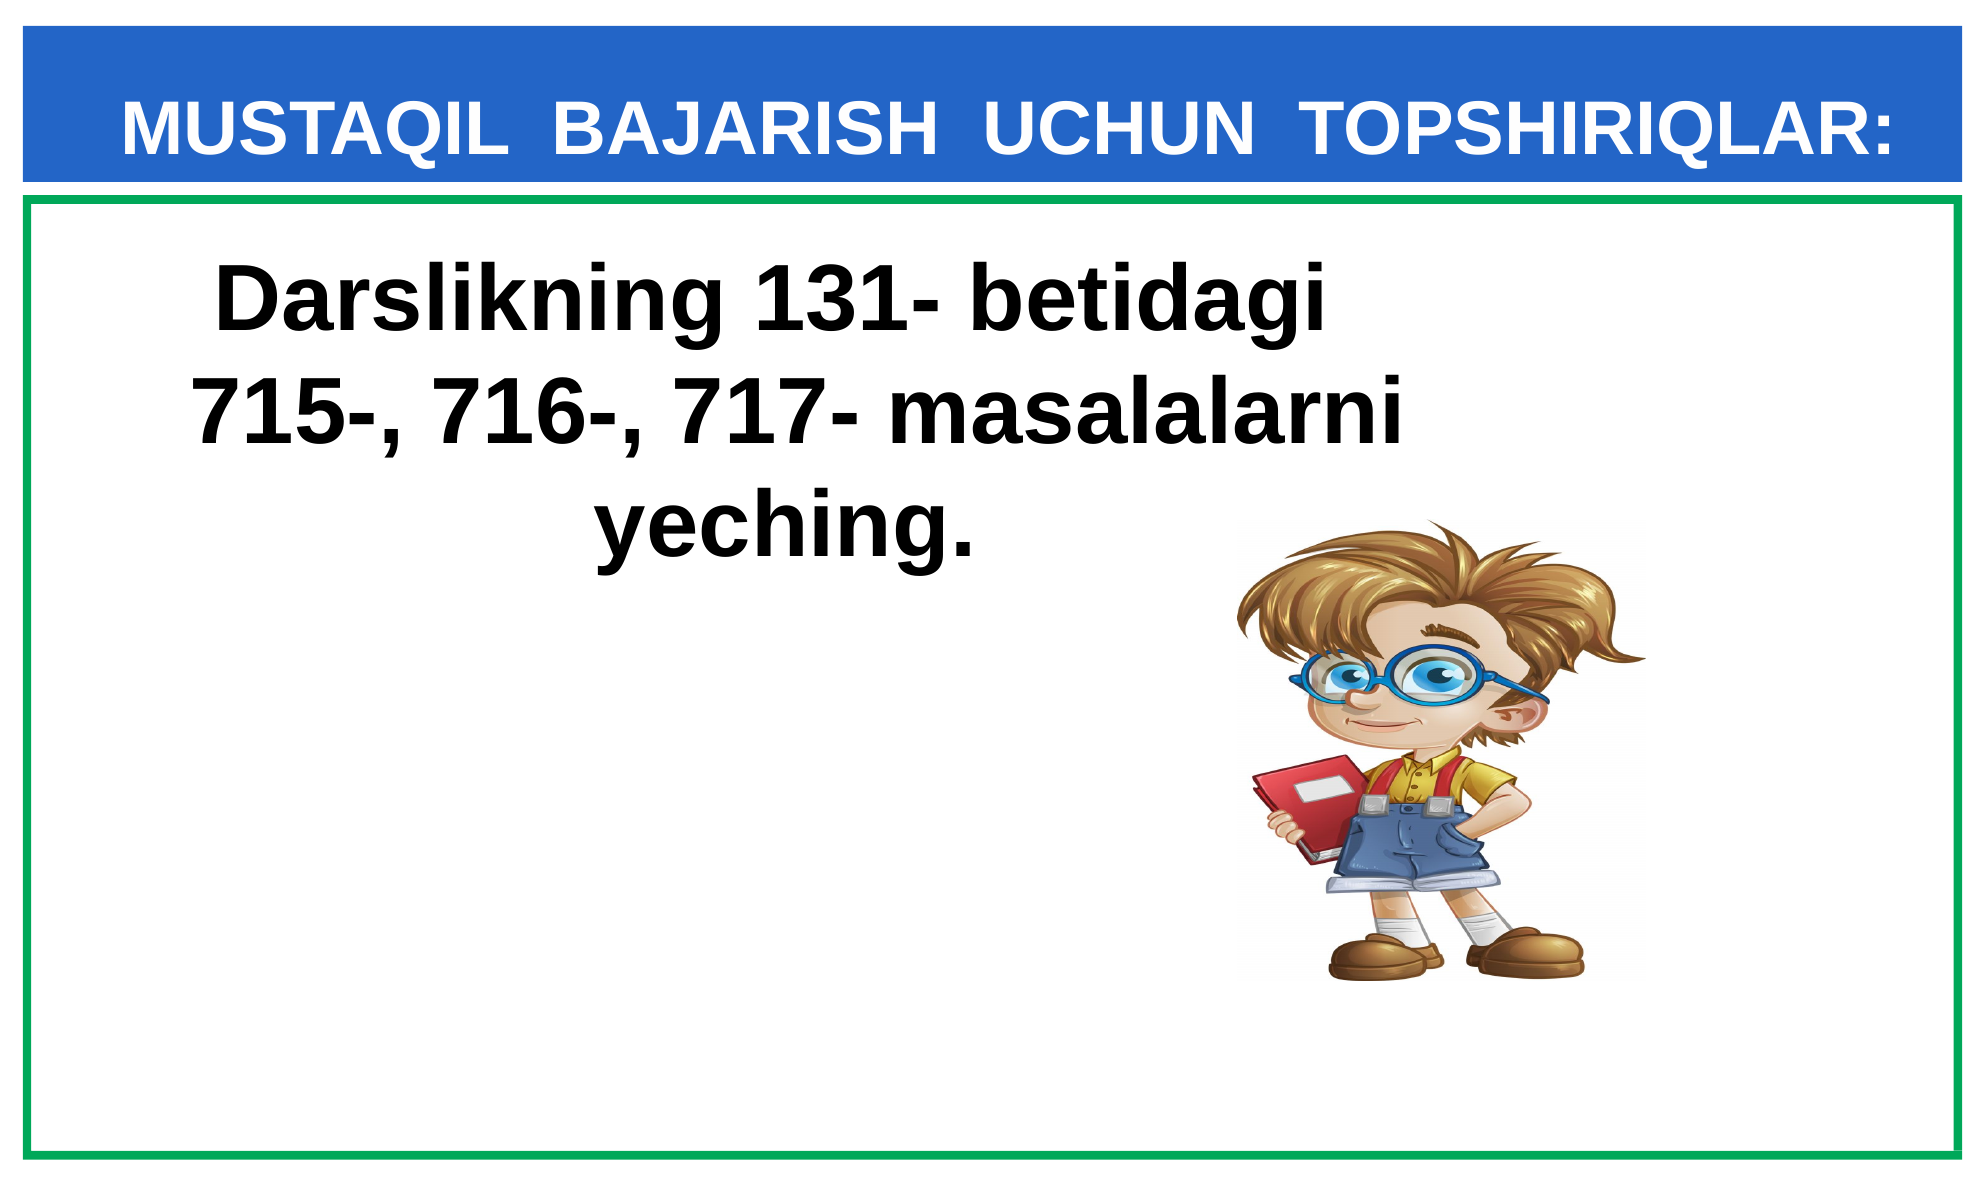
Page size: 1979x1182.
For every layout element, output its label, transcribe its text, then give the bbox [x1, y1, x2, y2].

list MUSTAQIL BAJARISH UCHUN TOPSHIRIQLAR: [43, 78, 1975, 171]
list Darslikning 131- betidagi 715-, 716-, 717- masalalarni yeching. [0, 236, 1765, 579]
picture [1237, 519, 1646, 981]
